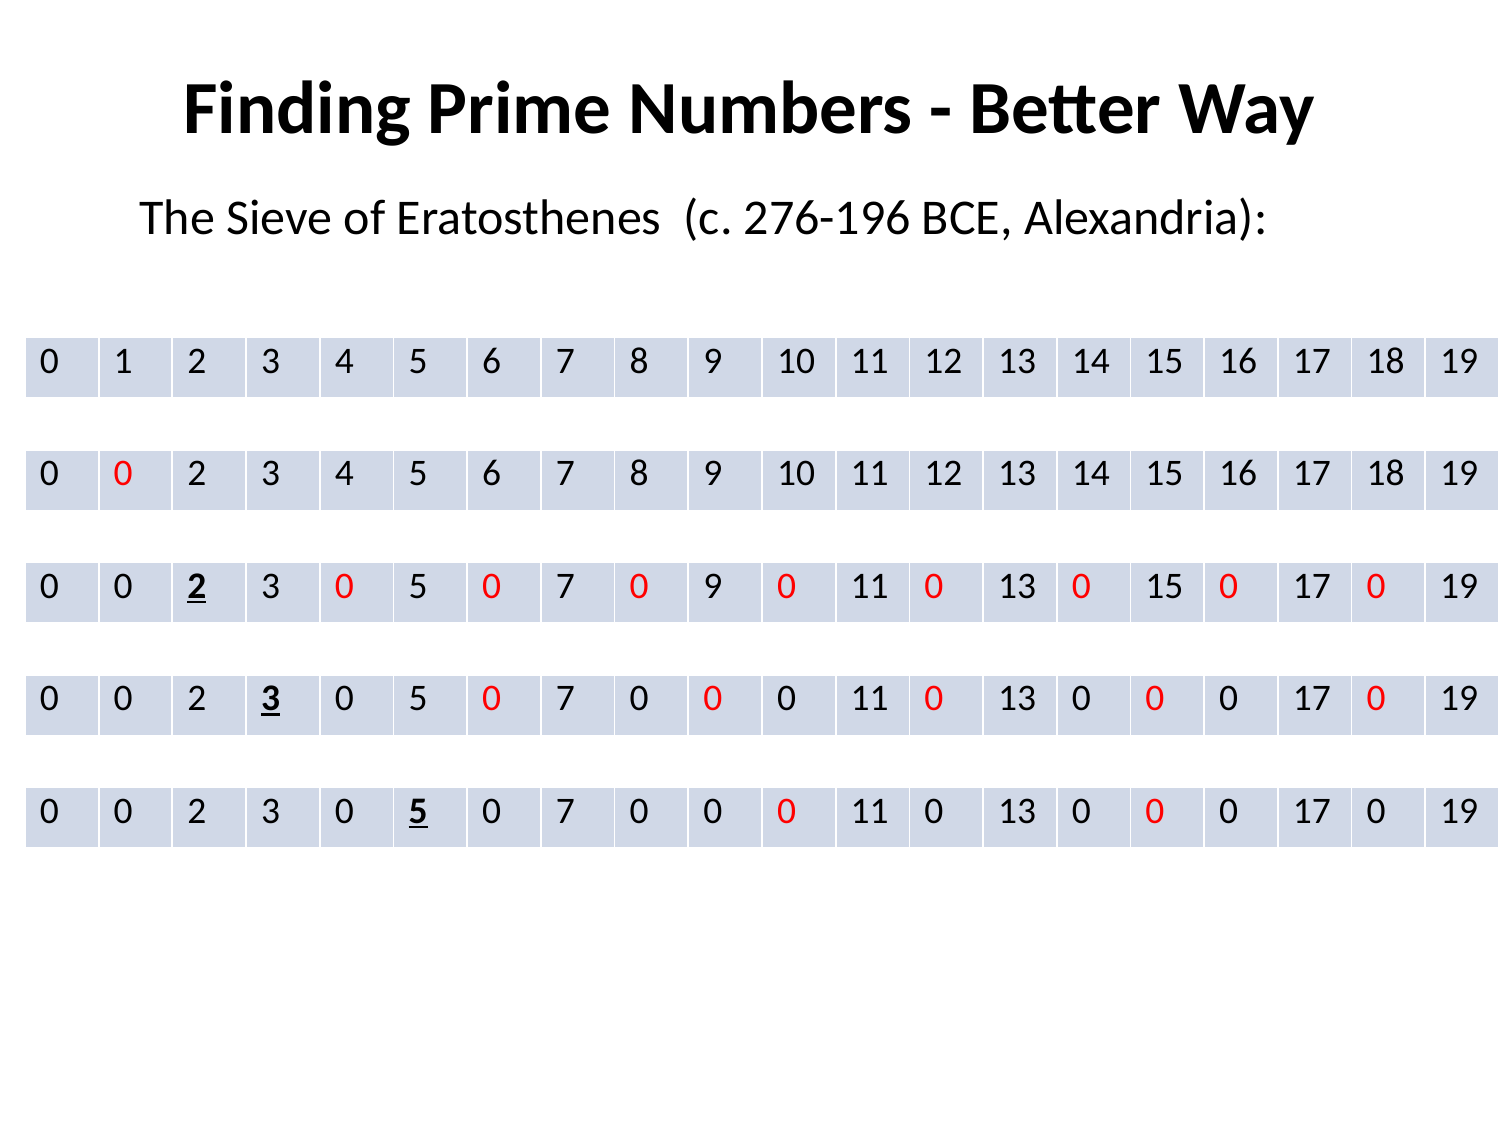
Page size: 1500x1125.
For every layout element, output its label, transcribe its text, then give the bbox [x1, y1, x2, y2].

table_header 0 [100, 451, 171, 510]
table_header 0 [615, 788, 687, 847]
table_header 13 [984, 676, 1056, 735]
table_header 0 [689, 788, 761, 847]
table_header 6 [468, 338, 540, 397]
table_header 2 [173, 451, 245, 510]
table_header 3 [247, 338, 319, 397]
table_header 12 [910, 338, 982, 397]
table_header 0 [1352, 788, 1424, 847]
table_header 0 [1205, 563, 1277, 622]
table_header 7 [542, 676, 614, 735]
table_header 18 [1352, 338, 1424, 397]
table_header 19 [1426, 676, 1498, 735]
table_header 0 [1352, 563, 1424, 622]
table_header 12 [910, 451, 982, 510]
table_header 19 [1426, 451, 1498, 510]
table_header 5 [394, 451, 466, 510]
table_header 10 [763, 338, 835, 397]
table_header 5 [394, 788, 466, 847]
table_header 17 [1279, 563, 1351, 622]
table_header 11 [837, 676, 909, 735]
table_header 0 [615, 676, 687, 735]
table_header 0 [26, 676, 98, 735]
table_header 17 [1279, 338, 1351, 397]
table_header 7 [542, 563, 614, 622]
table_header 3 [247, 563, 319, 622]
table_header 9 [689, 338, 761, 397]
table_header 0 [100, 788, 171, 847]
table_header 13 [984, 338, 1056, 397]
table_header 0 [910, 563, 982, 622]
table_header 17 [1279, 676, 1351, 735]
table_header 11 [837, 563, 909, 622]
table_header 5 [394, 563, 466, 622]
table_header 16 [1205, 451, 1277, 510]
table_header 0 [26, 788, 98, 847]
table_header 19 [1426, 788, 1498, 847]
table_header 0 [468, 563, 540, 622]
table_header 2 [173, 676, 245, 735]
table_header 5 [394, 676, 466, 735]
table_header 9 [689, 563, 761, 622]
table_header 0 [26, 451, 98, 510]
table_header 0 [100, 676, 171, 735]
table_header 14 [1058, 451, 1130, 510]
table_header 0 [321, 676, 393, 735]
table_header 0 [26, 338, 98, 397]
table_header 0 [1131, 788, 1203, 847]
table_header 4 [321, 451, 393, 510]
table_header 0 [1131, 676, 1203, 735]
table_header 0 [321, 563, 393, 622]
table_header 7 [542, 338, 614, 397]
table_header 17 [1279, 451, 1351, 510]
table_header 3 [247, 451, 319, 510]
table_header 3 [247, 676, 319, 735]
table_header 11 [837, 451, 909, 510]
table_header 0 [763, 676, 835, 735]
table_header 15 [1131, 338, 1203, 397]
table_header 0 [615, 563, 687, 622]
table_header 4 [321, 338, 393, 397]
table_header 0 [1205, 788, 1277, 847]
table_header 0 [468, 788, 540, 847]
table_header 0 [910, 676, 982, 735]
title Finding Prime Numbers - Better Way [75, 45, 1425, 163]
table_header 6 [468, 451, 540, 510]
table_header 7 [542, 451, 614, 510]
table_header 10 [763, 451, 835, 510]
table_header 8 [615, 338, 687, 397]
table_header 11 [837, 788, 909, 847]
table_header 0 [1058, 563, 1130, 622]
table_header 11 [837, 338, 909, 397]
table_header 1 [100, 338, 171, 397]
table_header 0 [468, 676, 540, 735]
table_header 0 [689, 676, 761, 735]
table_header 0 [321, 788, 393, 847]
table_header 13 [984, 788, 1056, 847]
table_header 7 [542, 788, 614, 847]
table_header 0 [1058, 788, 1130, 847]
table_header 14 [1058, 338, 1130, 397]
table_header 2 [173, 563, 245, 622]
table_header 0 [1058, 676, 1130, 735]
table_header 19 [1426, 338, 1498, 397]
table_header 8 [615, 451, 687, 510]
table_header 15 [1131, 451, 1203, 510]
text_box The Sieve of Eratosthenes (c. 276-196 BCE, Alexandria): [124, 177, 1413, 253]
table_header 9 [689, 451, 761, 510]
table_header 18 [1352, 451, 1424, 510]
table_header 0 [1205, 676, 1277, 735]
table_header 2 [173, 338, 245, 397]
table_header 5 [394, 338, 466, 397]
table_header 15 [1131, 563, 1203, 622]
table_header 2 [173, 788, 245, 847]
table_header 19 [1426, 563, 1498, 622]
table_header 0 [1352, 676, 1424, 735]
table_header 0 [910, 788, 982, 847]
table_header 17 [1279, 788, 1351, 847]
table_header 13 [984, 451, 1056, 510]
table_header 16 [1205, 338, 1277, 397]
table_header 0 [100, 563, 171, 622]
table_header 3 [247, 788, 319, 847]
table_header 0 [26, 563, 98, 622]
table_header 0 [763, 788, 835, 847]
table_header 0 [763, 563, 835, 622]
table_header 13 [984, 563, 1056, 622]
